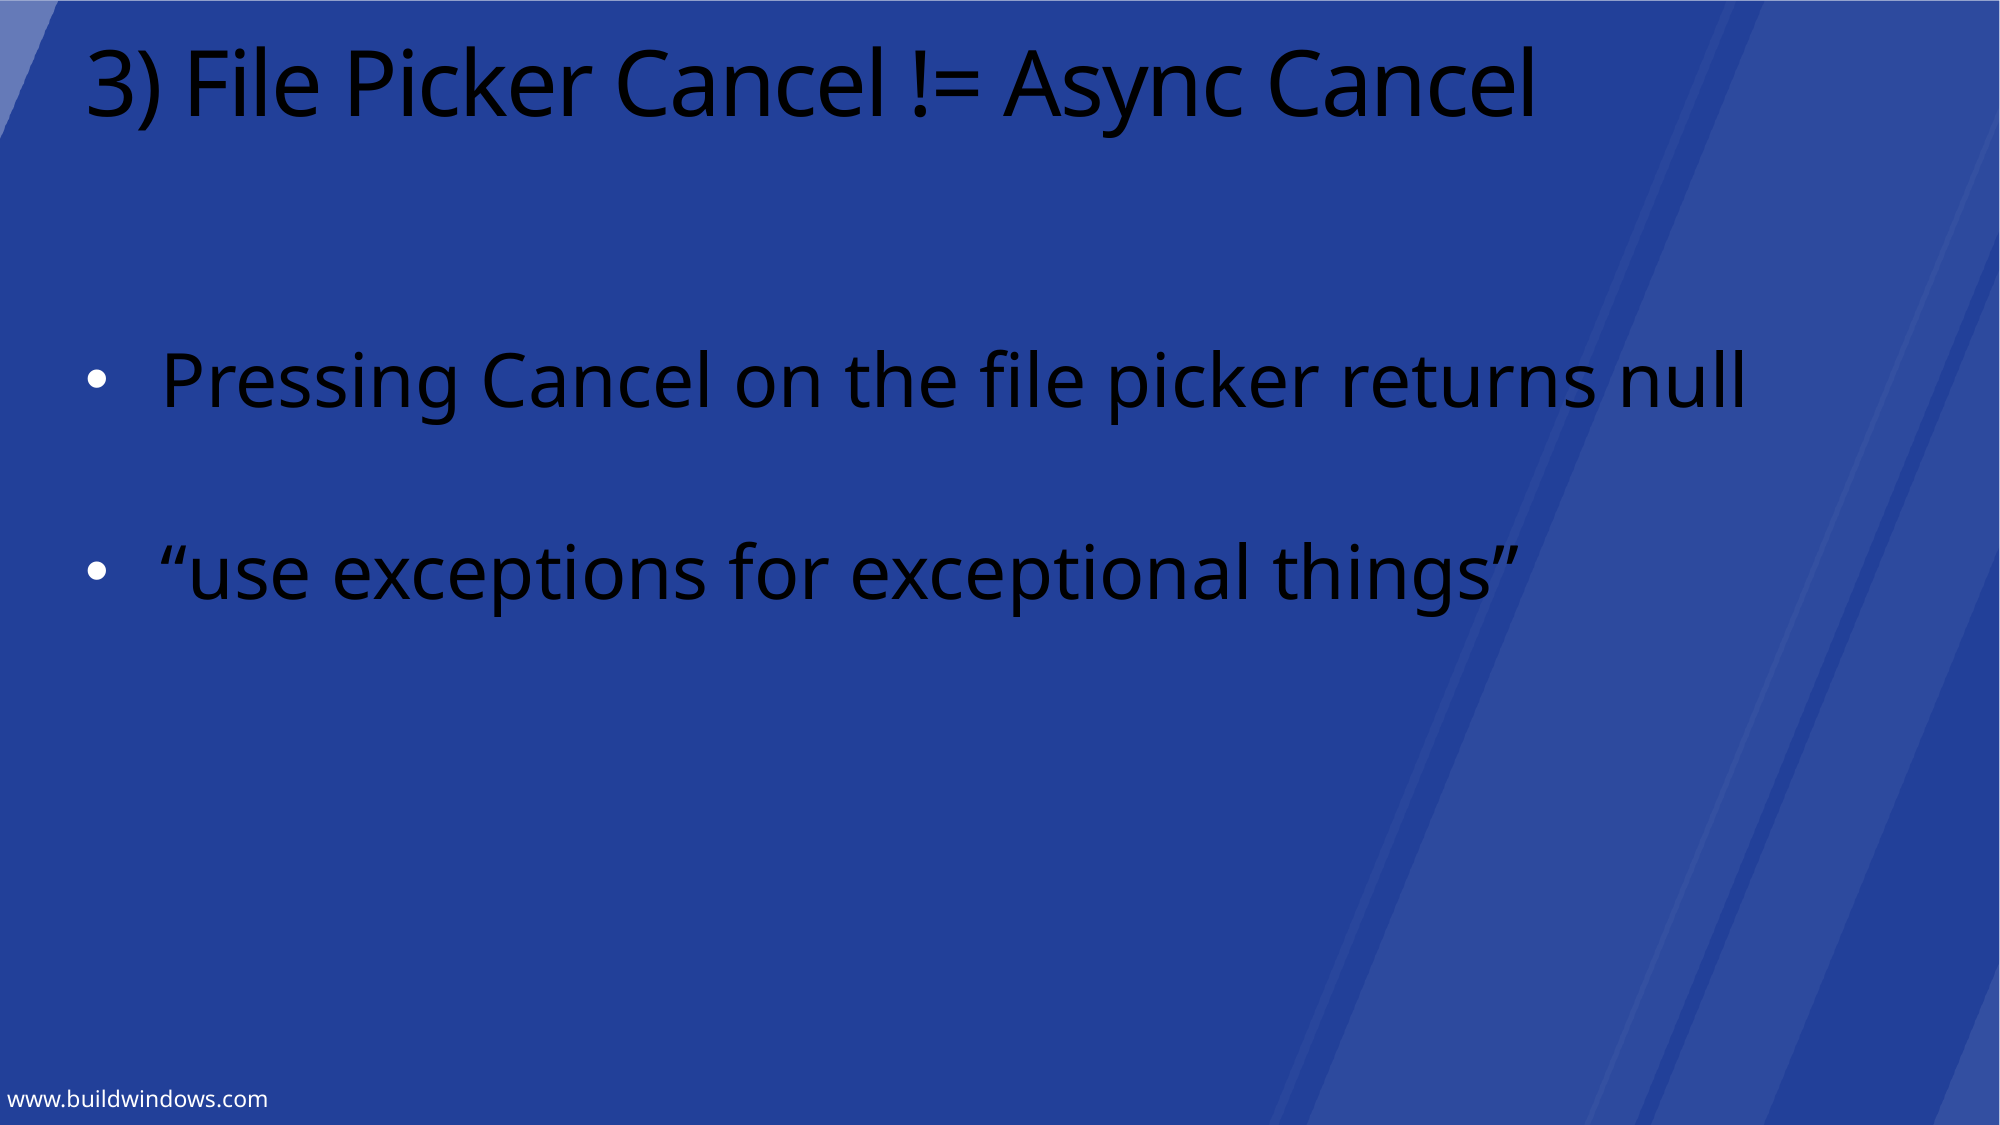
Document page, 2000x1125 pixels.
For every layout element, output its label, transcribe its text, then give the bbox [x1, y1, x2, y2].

title 3) File Picker Cancel != Async Cancel [85, 37, 1914, 138]
picture [0, 0, 2000, 1125]
list Pressing Cancel on the file picker returns null “use exceptions for exceptional things” [85, 237, 1914, 620]
